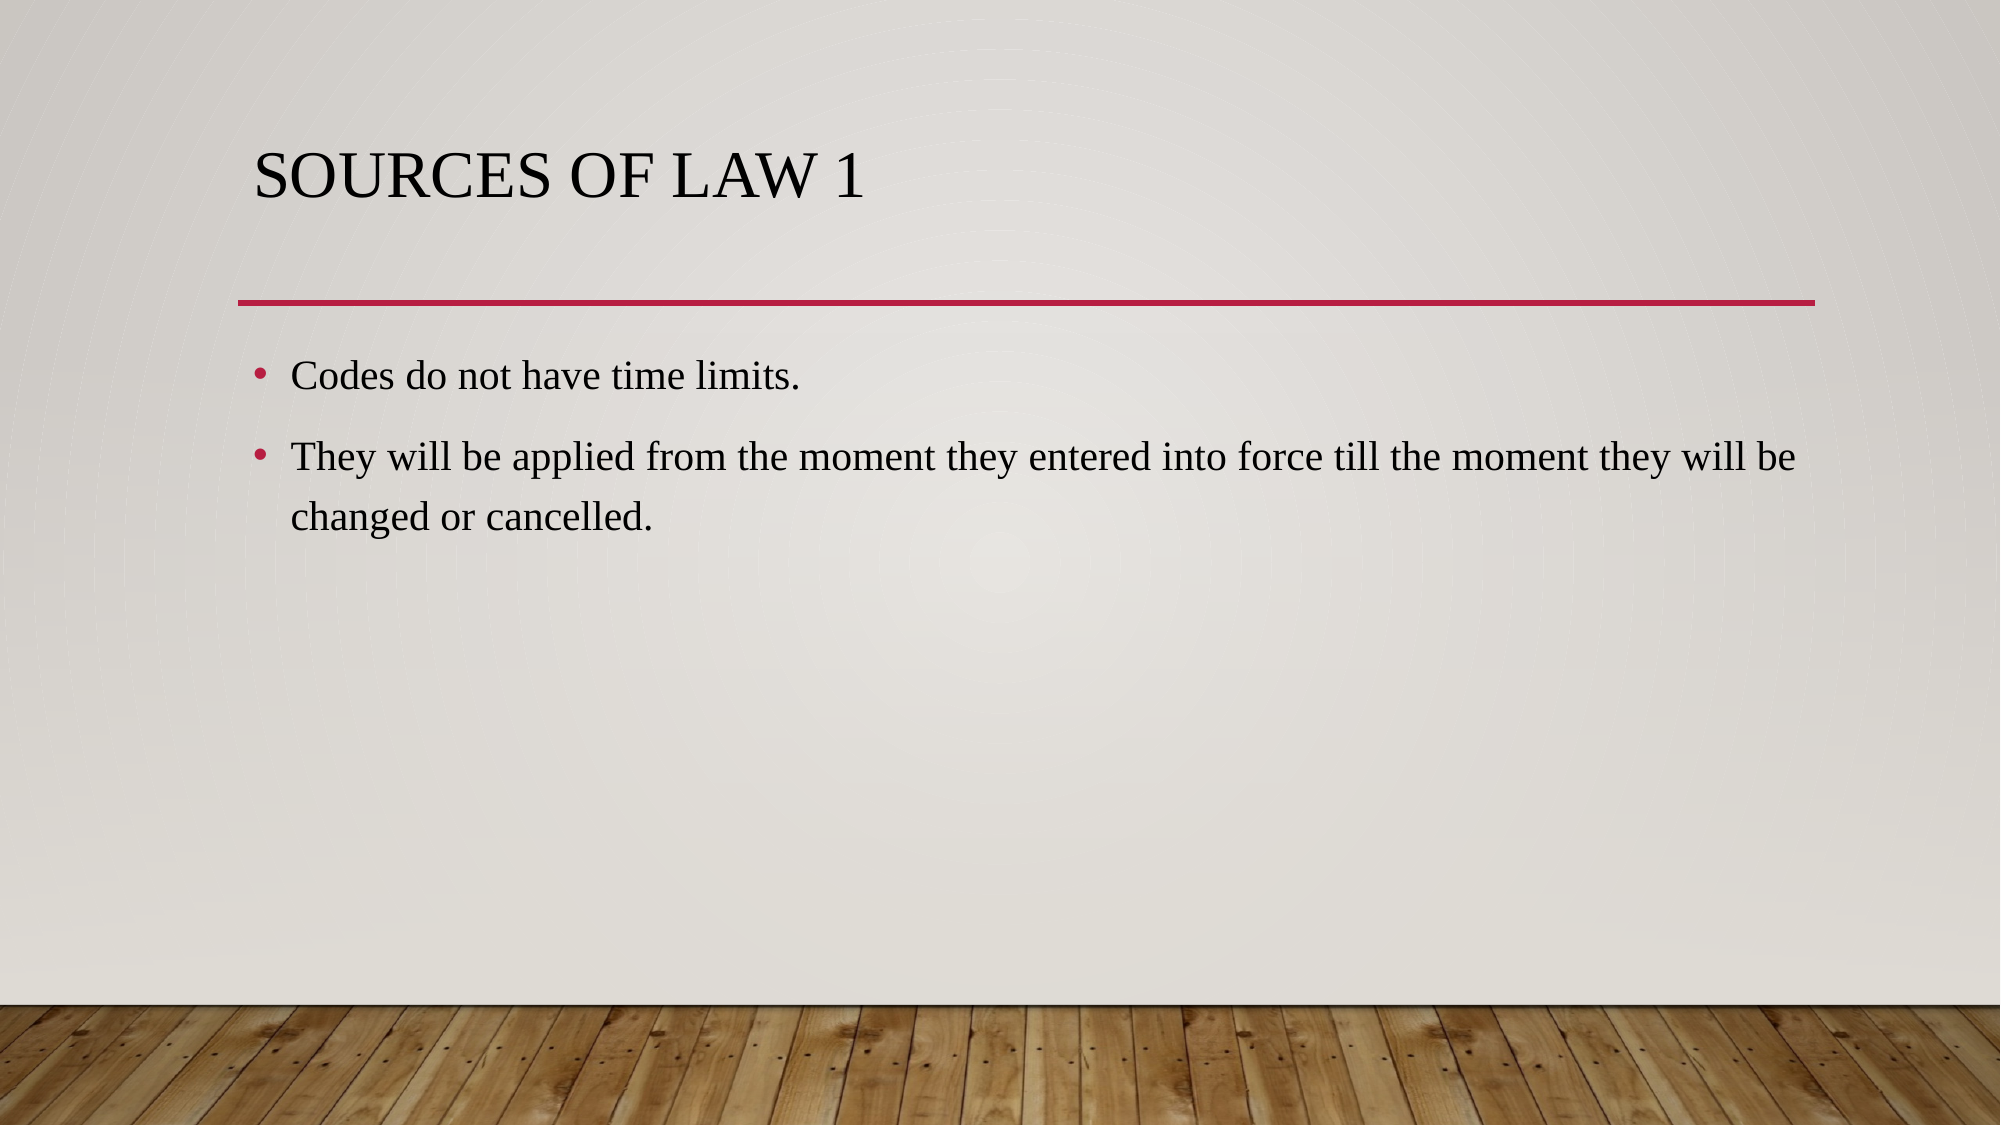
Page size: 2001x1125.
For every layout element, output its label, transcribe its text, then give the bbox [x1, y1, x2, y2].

title Sources of law 1 [238, 131, 1814, 305]
picture [0, 1005, 2000, 1125]
list Codes do not have time limits. They will be applied from the moment they entered into force till the moment they will be changed or cancelled. [238, 330, 1814, 897]
